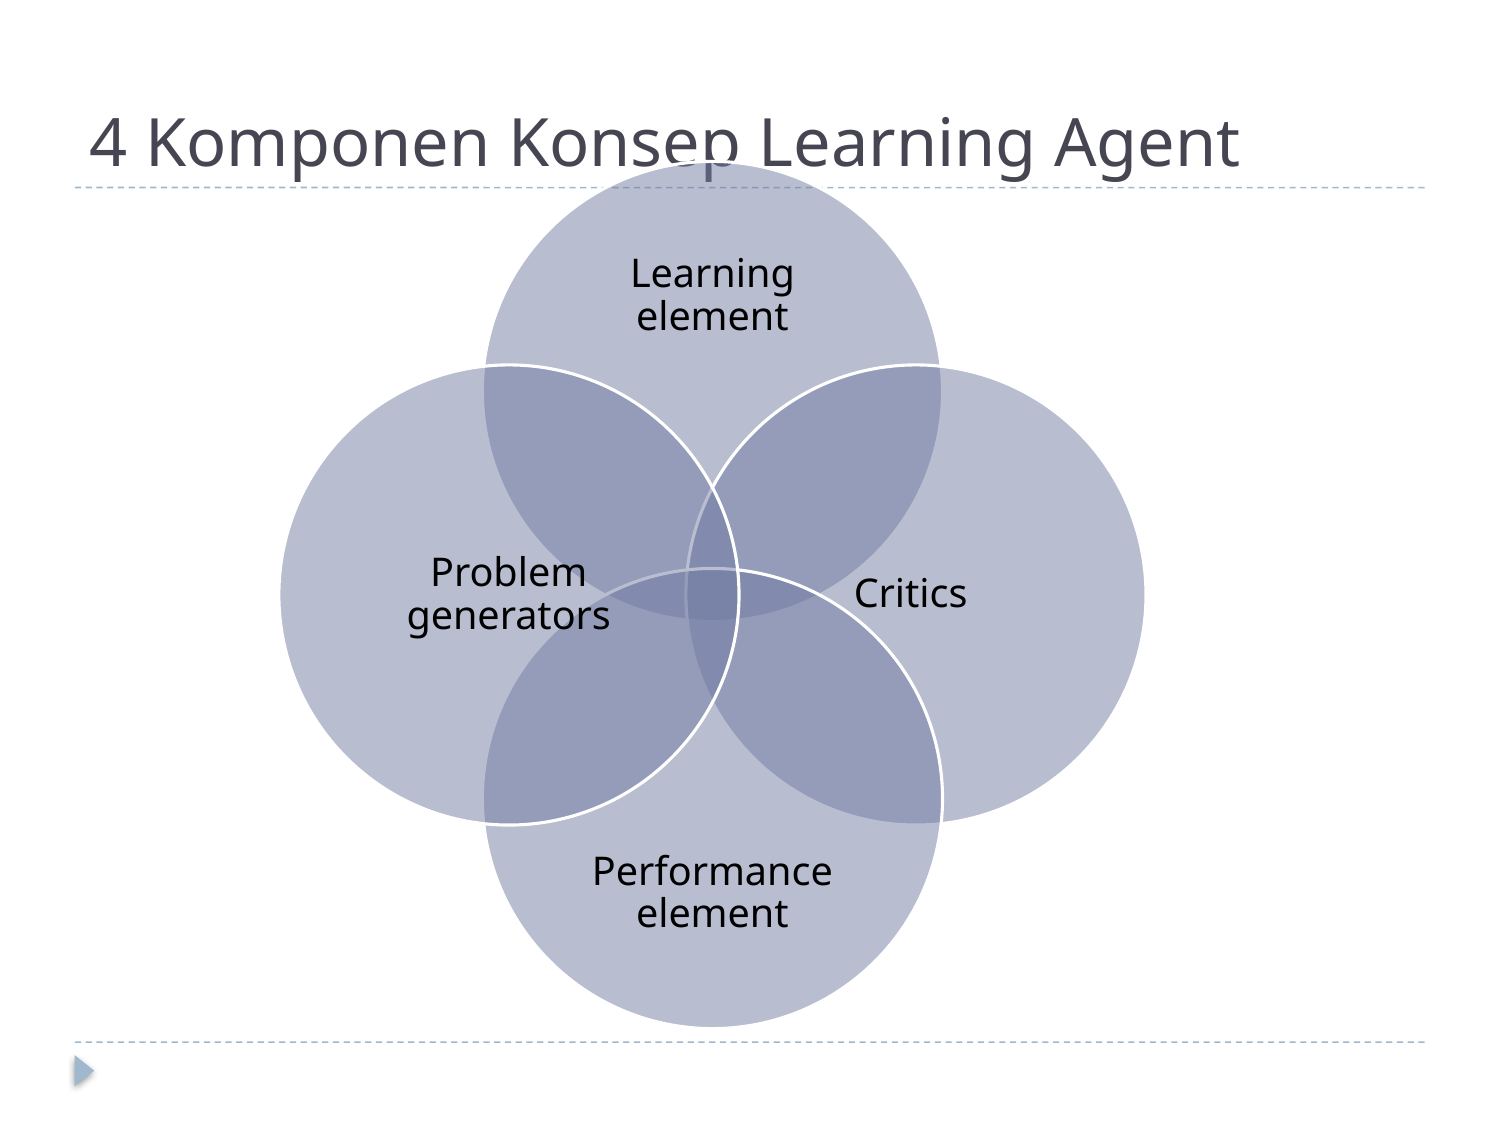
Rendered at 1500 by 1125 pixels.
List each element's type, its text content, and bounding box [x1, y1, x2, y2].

title 4 Komponen Konsep Learning Agent [75, 24, 1425, 152]
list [0, 152, 1426, 1038]
